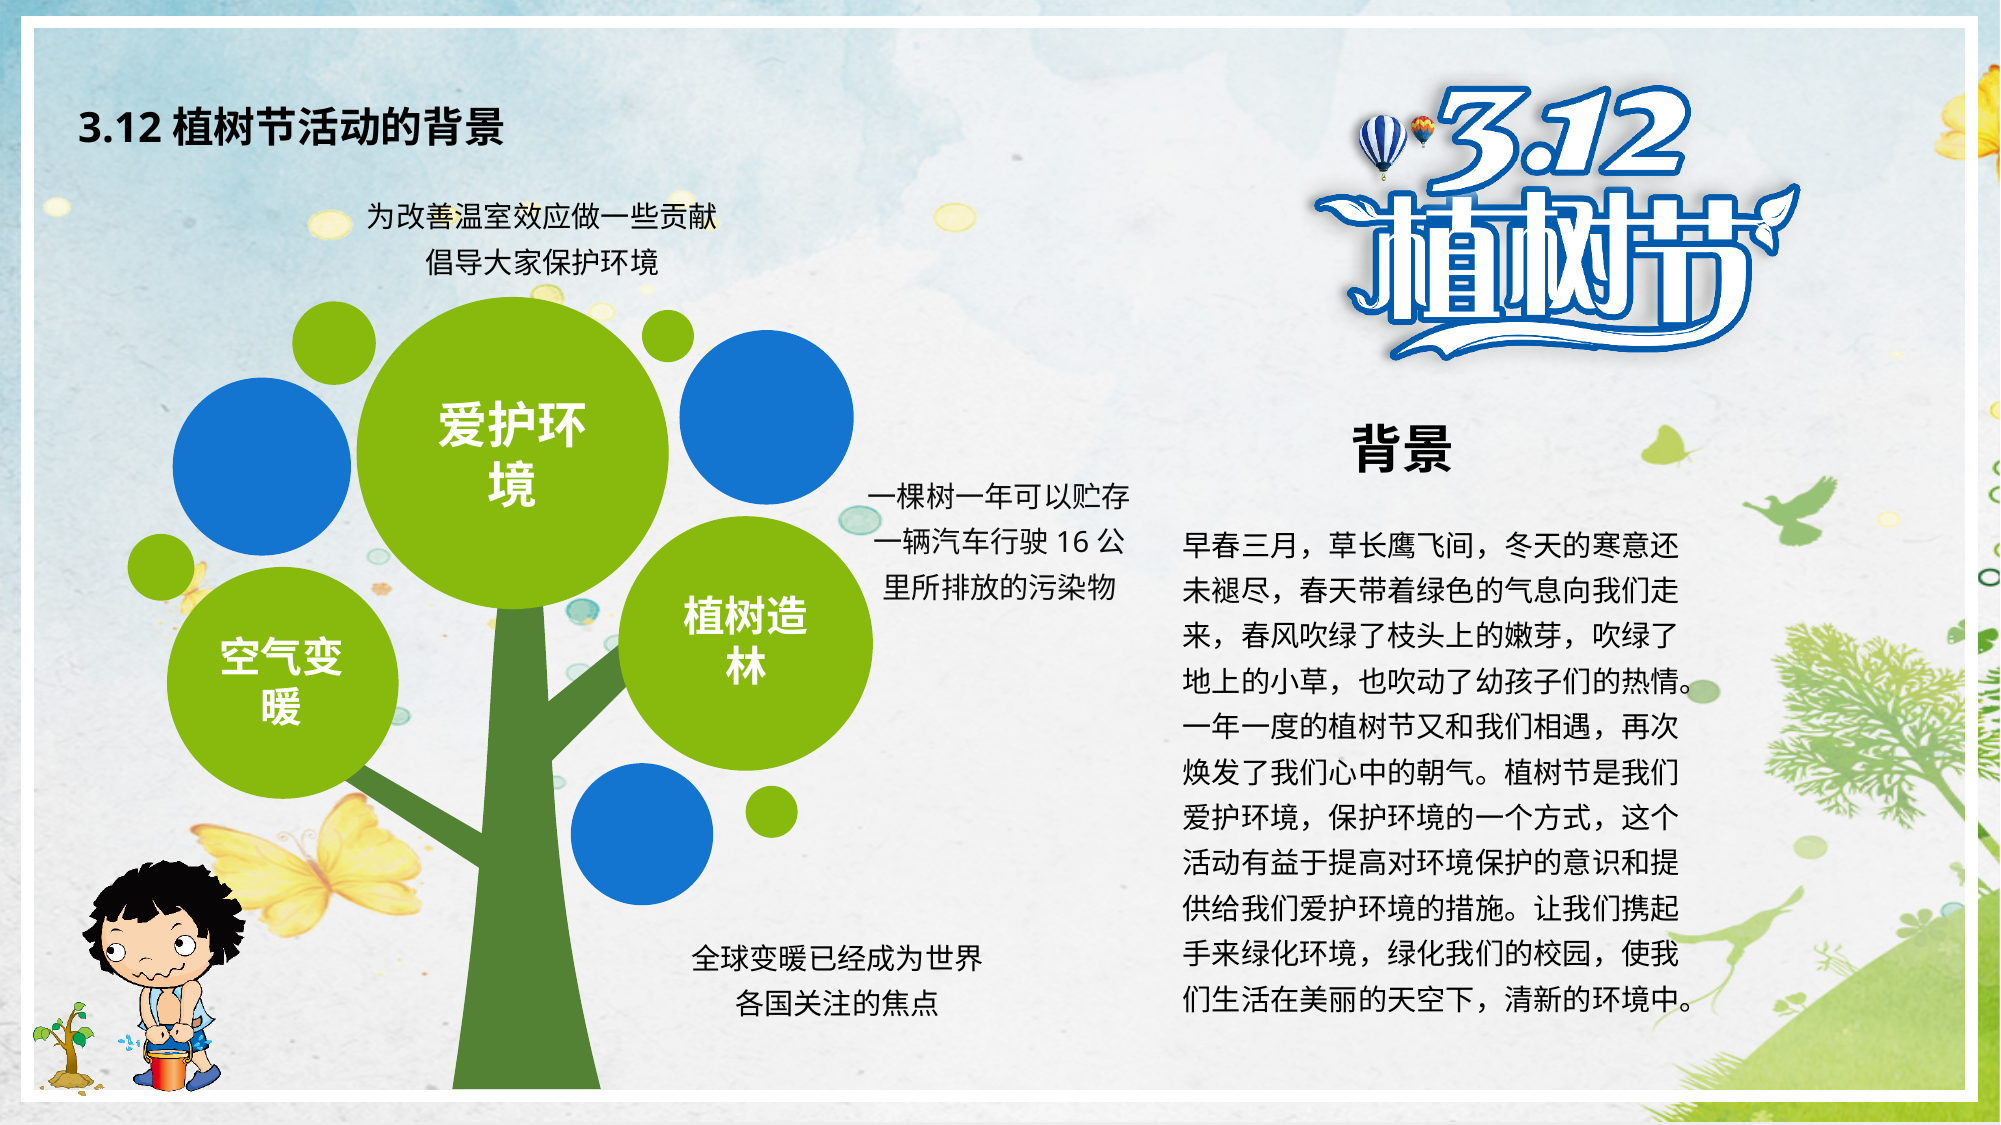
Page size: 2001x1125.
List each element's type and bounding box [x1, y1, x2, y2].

text_box [127, 296, 873, 1090]
picture [0, 0, 2000, 1122]
